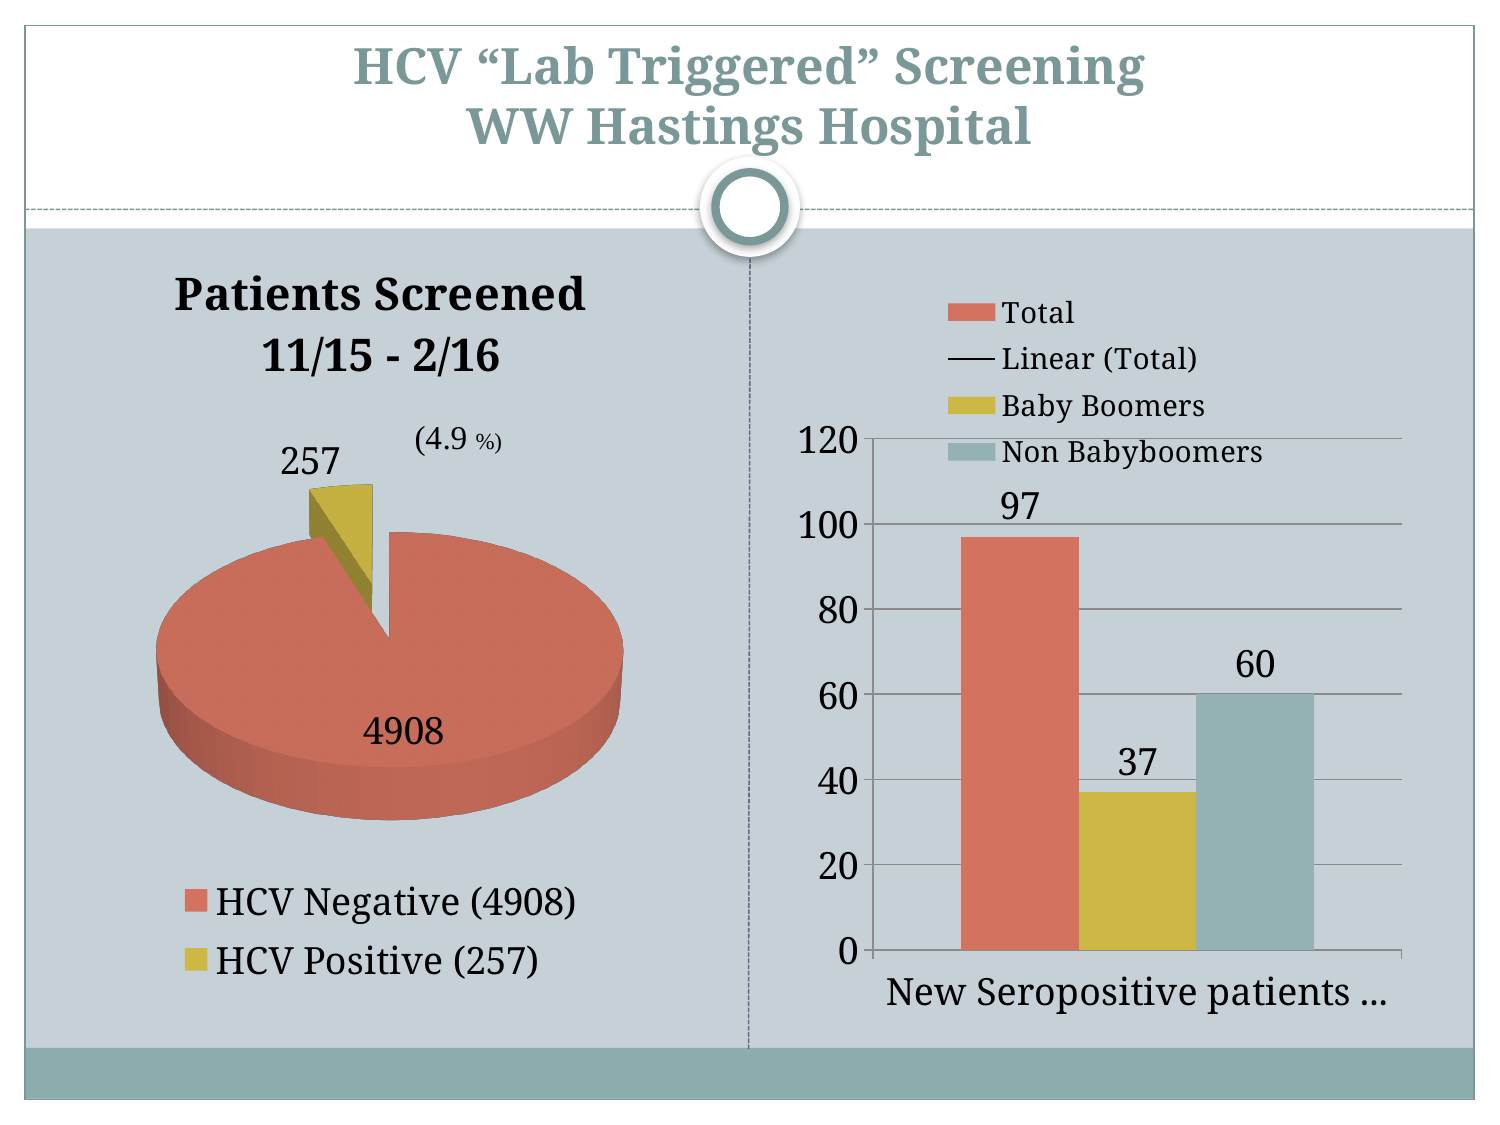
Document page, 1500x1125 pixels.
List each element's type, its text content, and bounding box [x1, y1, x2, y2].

title HCV “Lab Triggered” Screening WW Hastings Hospital [49, 37, 1450, 162]
chart [49, 224, 713, 994]
chart [774, 274, 1438, 1044]
